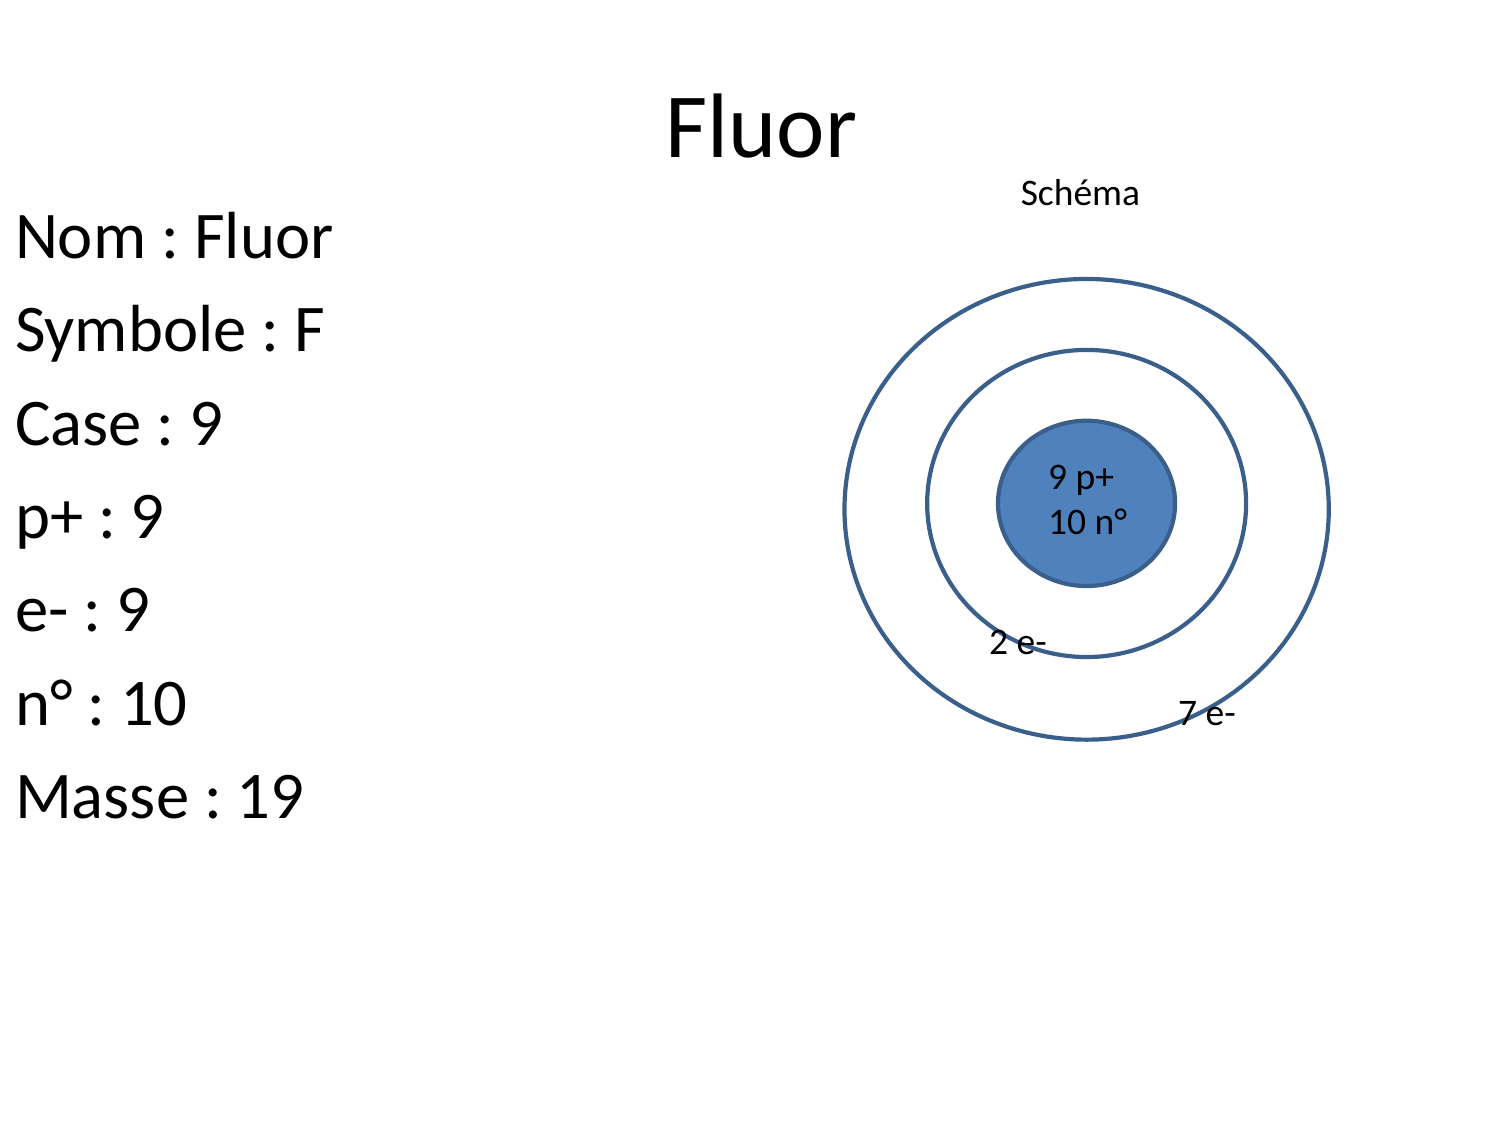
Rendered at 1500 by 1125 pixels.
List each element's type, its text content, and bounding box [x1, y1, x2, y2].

text_box 7 e- [1163, 680, 1270, 741]
text_box 2 e- [974, 609, 1081, 670]
title Fluor [123, 0, 1399, 184]
text_box [842, 276, 1331, 742]
text_box 9 p+ 10 n° [1033, 444, 1152, 550]
text_box Schéma [974, 160, 1187, 221]
text_box [925, 347, 1249, 660]
subtitle Nom : Fluor Symbole : F Case : 9 p+ : 9 e- : 9 n° : 10 Masse : 19 [0, 184, 1500, 1125]
text_box [995, 418, 1178, 589]
